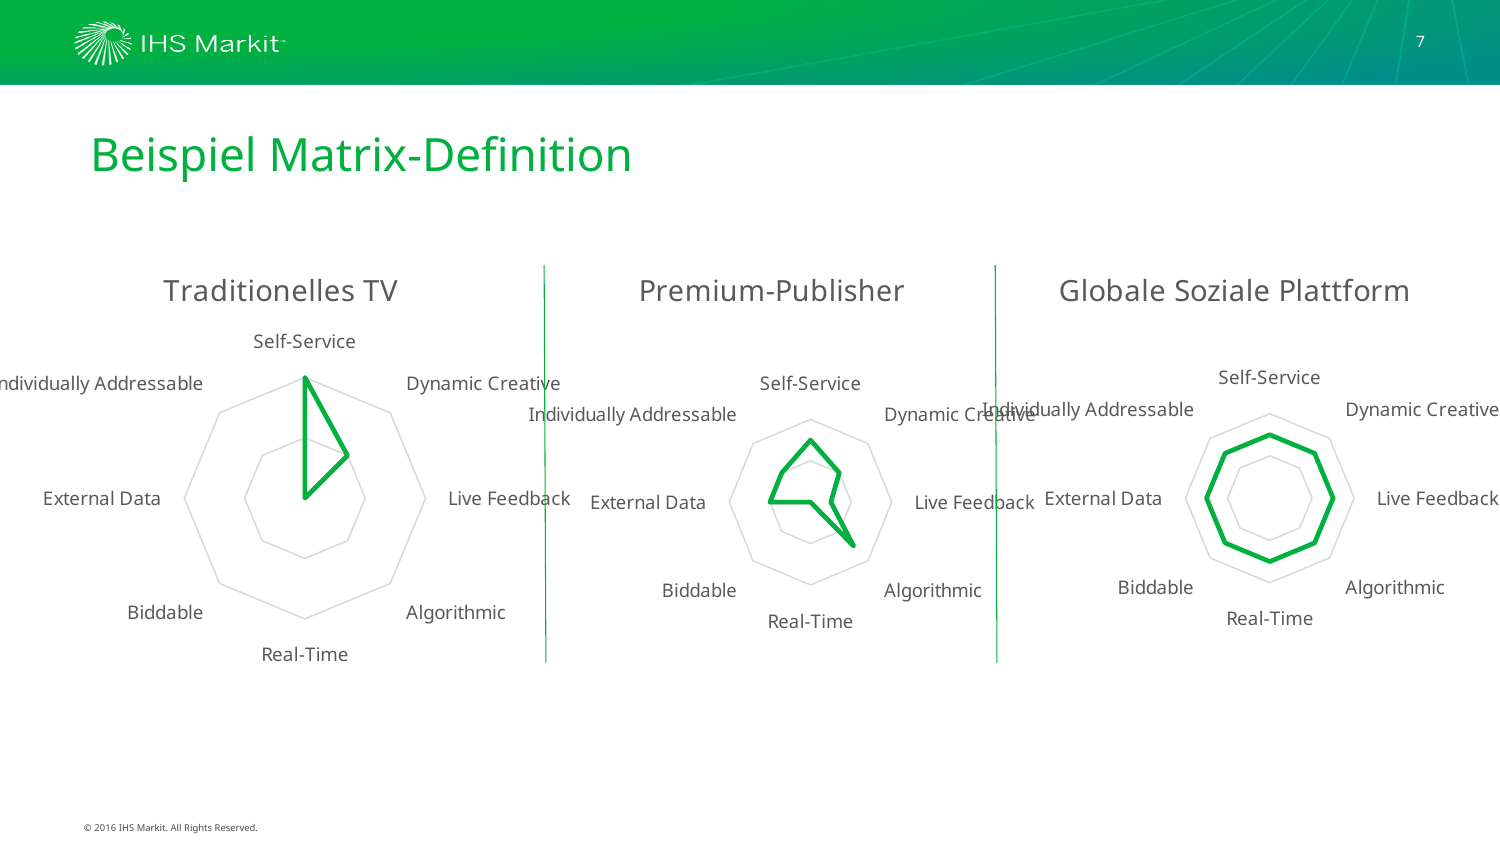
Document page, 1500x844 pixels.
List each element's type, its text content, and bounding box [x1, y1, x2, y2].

picture [0, 0, 1500, 85]
slide_number 7 [1357, 33, 1425, 53]
title Beispiel Matrix-Definition [75, 118, 1446, 189]
chart [0, 244, 1500, 686]
